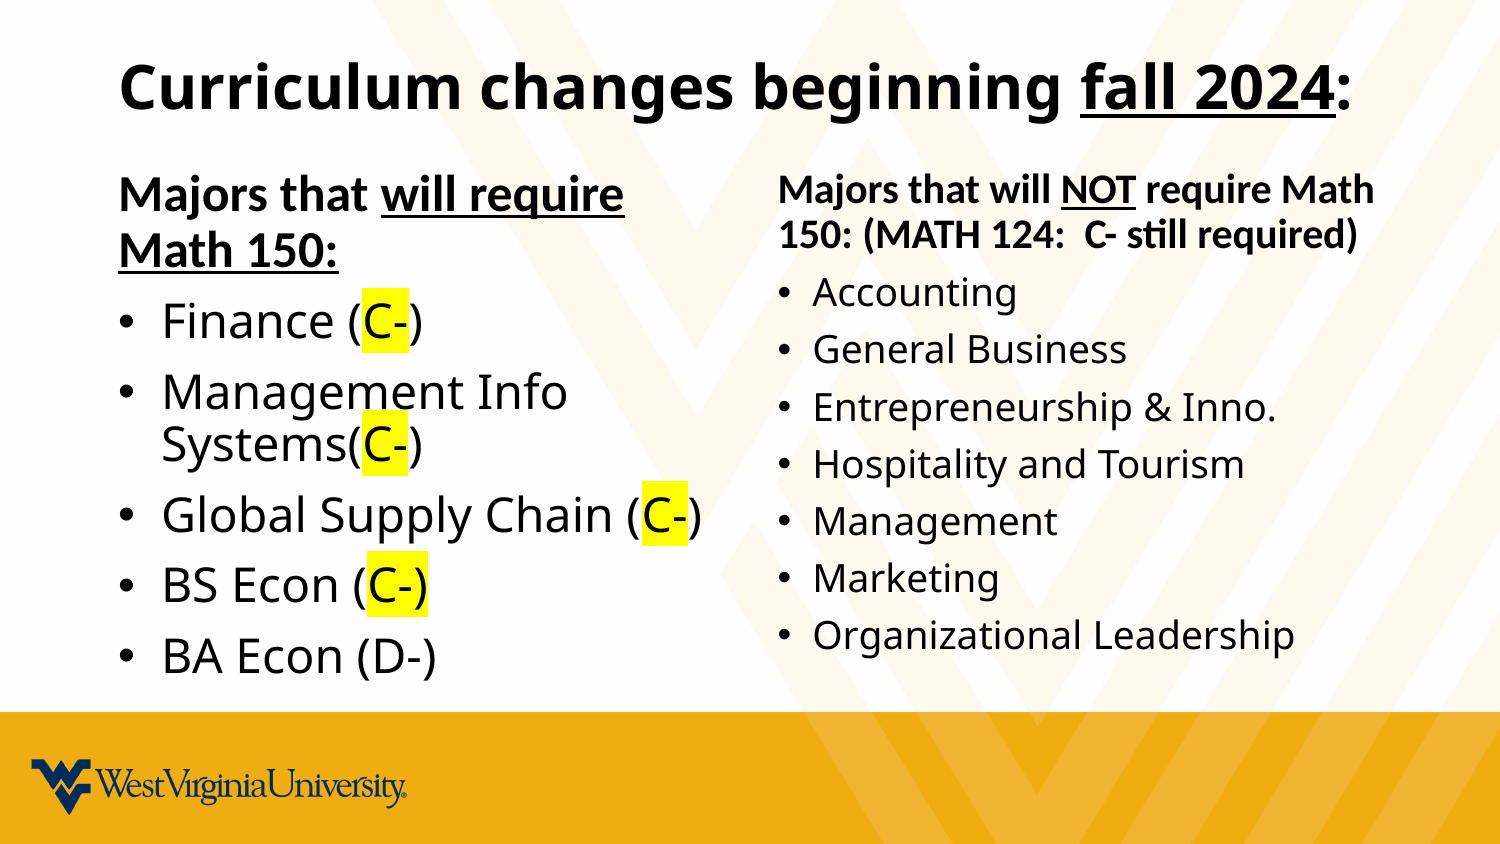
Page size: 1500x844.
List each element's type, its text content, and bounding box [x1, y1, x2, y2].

title Curriculum changes beginning fall 2024: [103, 19, 1397, 160]
list Majors that will NOT require Math 150: (MATH 124: C- still required) Accounting General Business Entrepreneurship & Inno. Hospitality and Tourism Management Marketing Organizational Leadership [762, 160, 1397, 696]
list Majors that will require Math 150: Finance (C-) Management Info Systems(C-) Global Supply Chain (C-) BS Econ (C-) BA Econ (D-) [103, 159, 738, 695]
picture [0, 0, 1500, 844]
